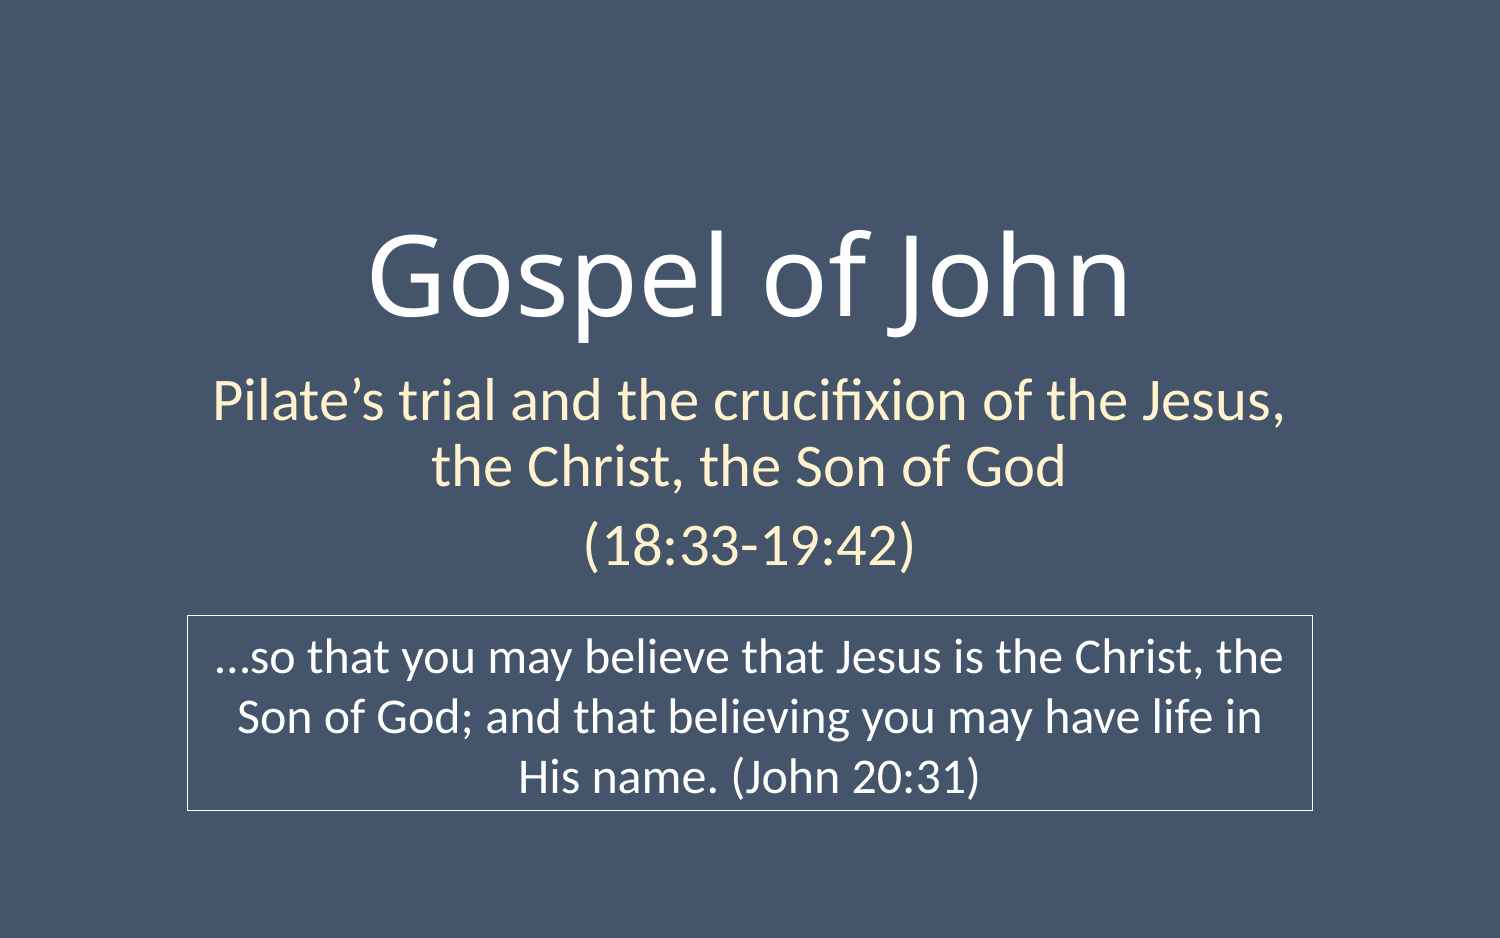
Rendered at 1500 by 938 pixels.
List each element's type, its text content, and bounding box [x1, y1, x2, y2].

title Gospel of John [187, 21, 1313, 349]
subtitle Pilate’s trial and the crucifixion of the Jesus, the Christ, the Son of God (18:33-19:42) [187, 360, 1313, 588]
text_box …so that you may believe that Jesus is the Christ, the Son of God; and that believing you may have life in His name. (John 20:31) [187, 615, 1313, 811]
